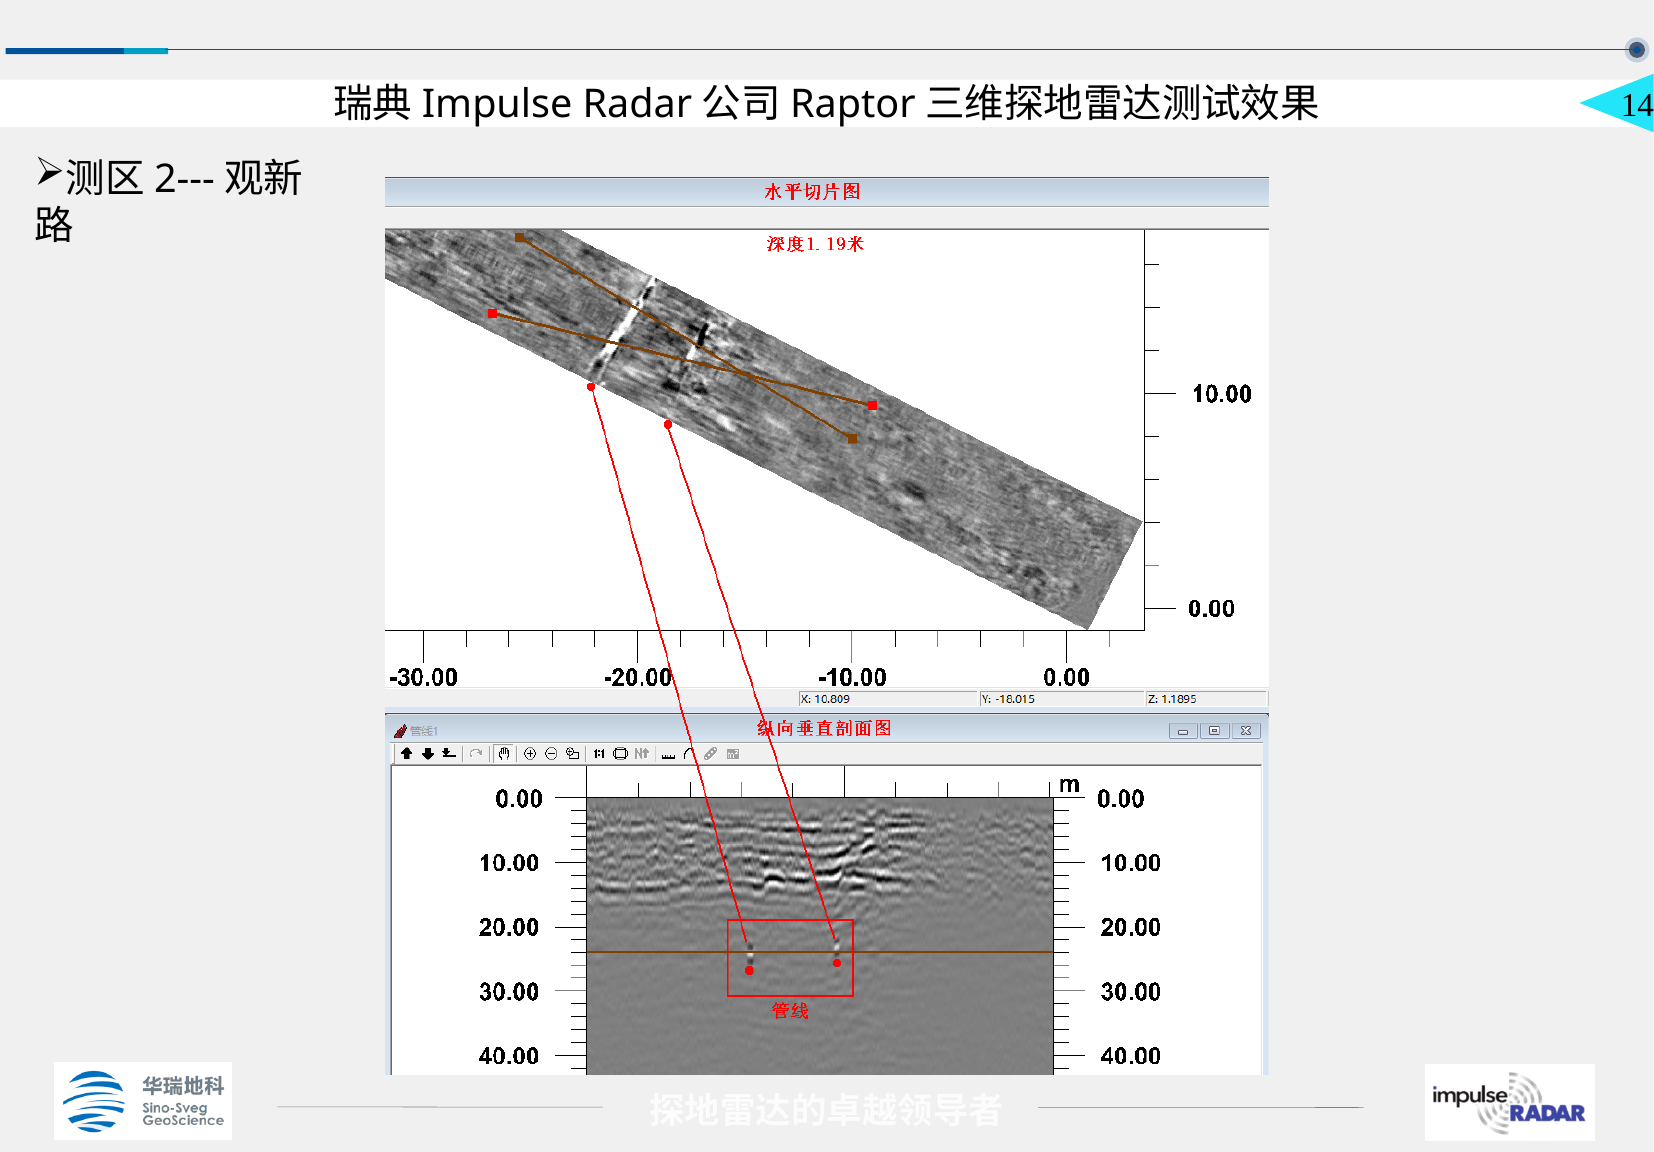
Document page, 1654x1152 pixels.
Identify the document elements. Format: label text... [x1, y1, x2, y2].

picture [1425, 1064, 1595, 1141]
picture [54, 1062, 232, 1140]
picture [385, 177, 1269, 1076]
text_box 瑞典Impulse Radar公司Raptor三维探地雷达测试效果 [318, 70, 1335, 134]
text_box 13 [1606, 76, 1654, 131]
text_box 测区2---观新路 [19, 145, 347, 255]
